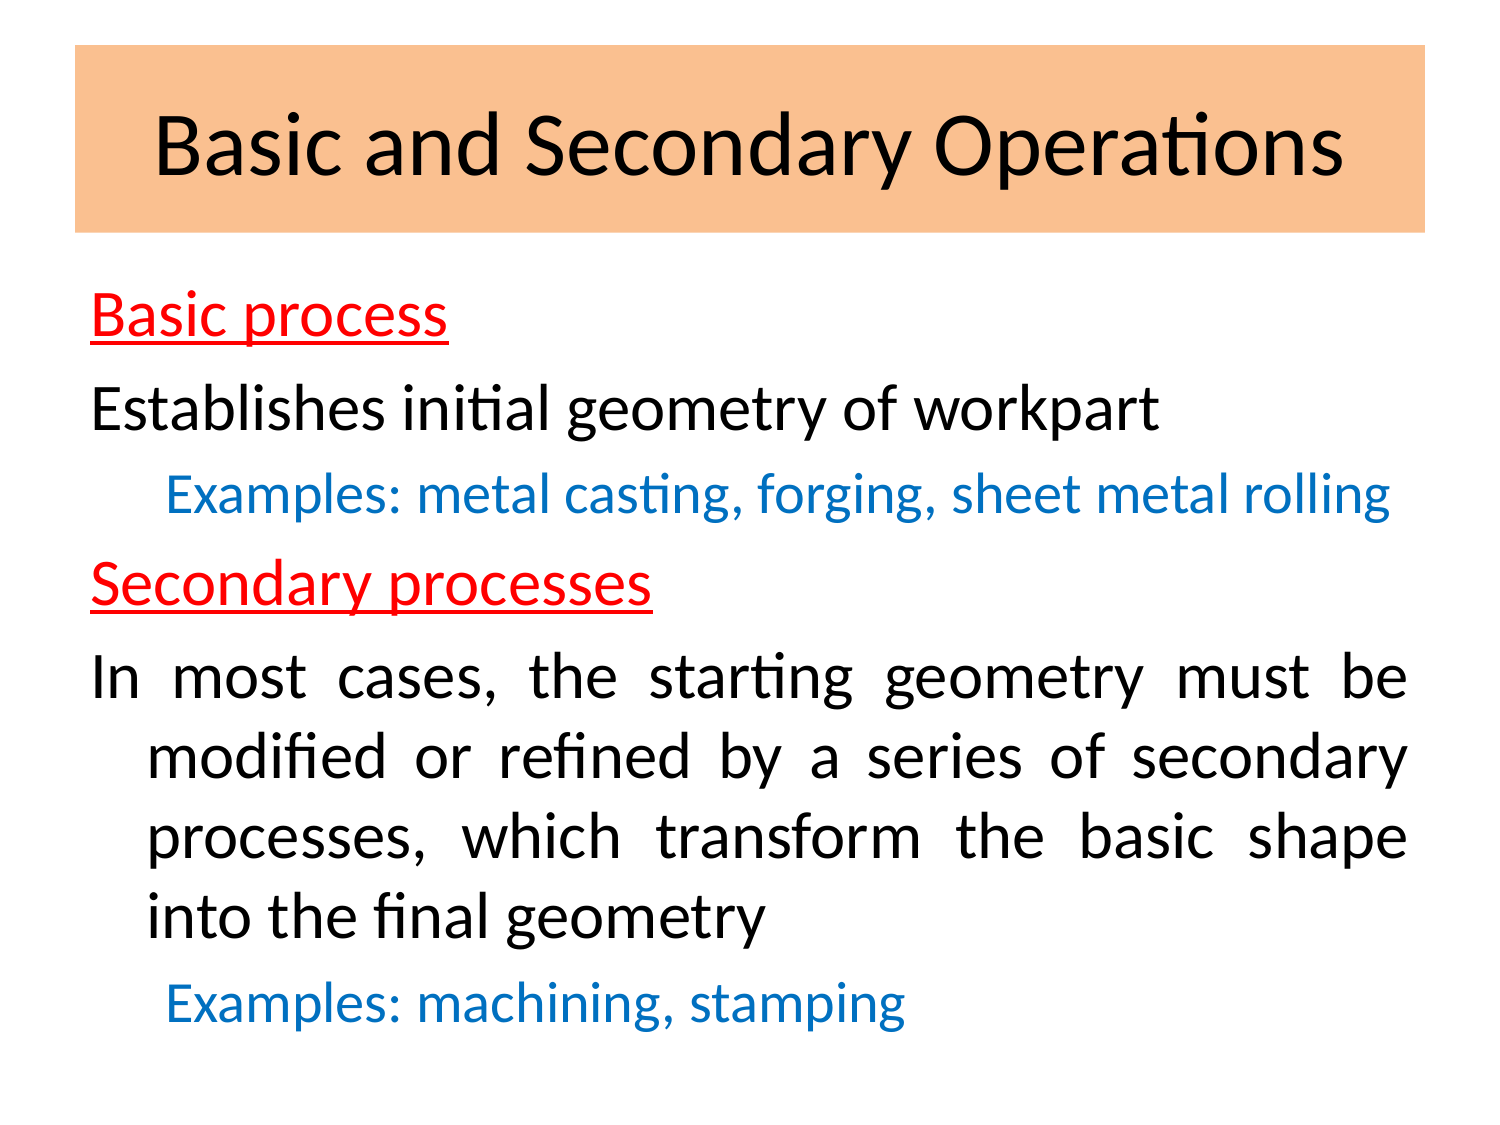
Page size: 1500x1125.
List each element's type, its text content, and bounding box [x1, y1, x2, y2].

list Basic process Establishes initial geometry of workpart Examples: metal casting, forging, sheet metal rolling Secondary processes In most cases, the starting geometry must be modified or refined by a series of secondary processes, which transform the basic shape into the final geometry Examples: machining, stamping [74, 262, 1426, 1059]
title Basic and Secondary Operations [74, 44, 1426, 233]
